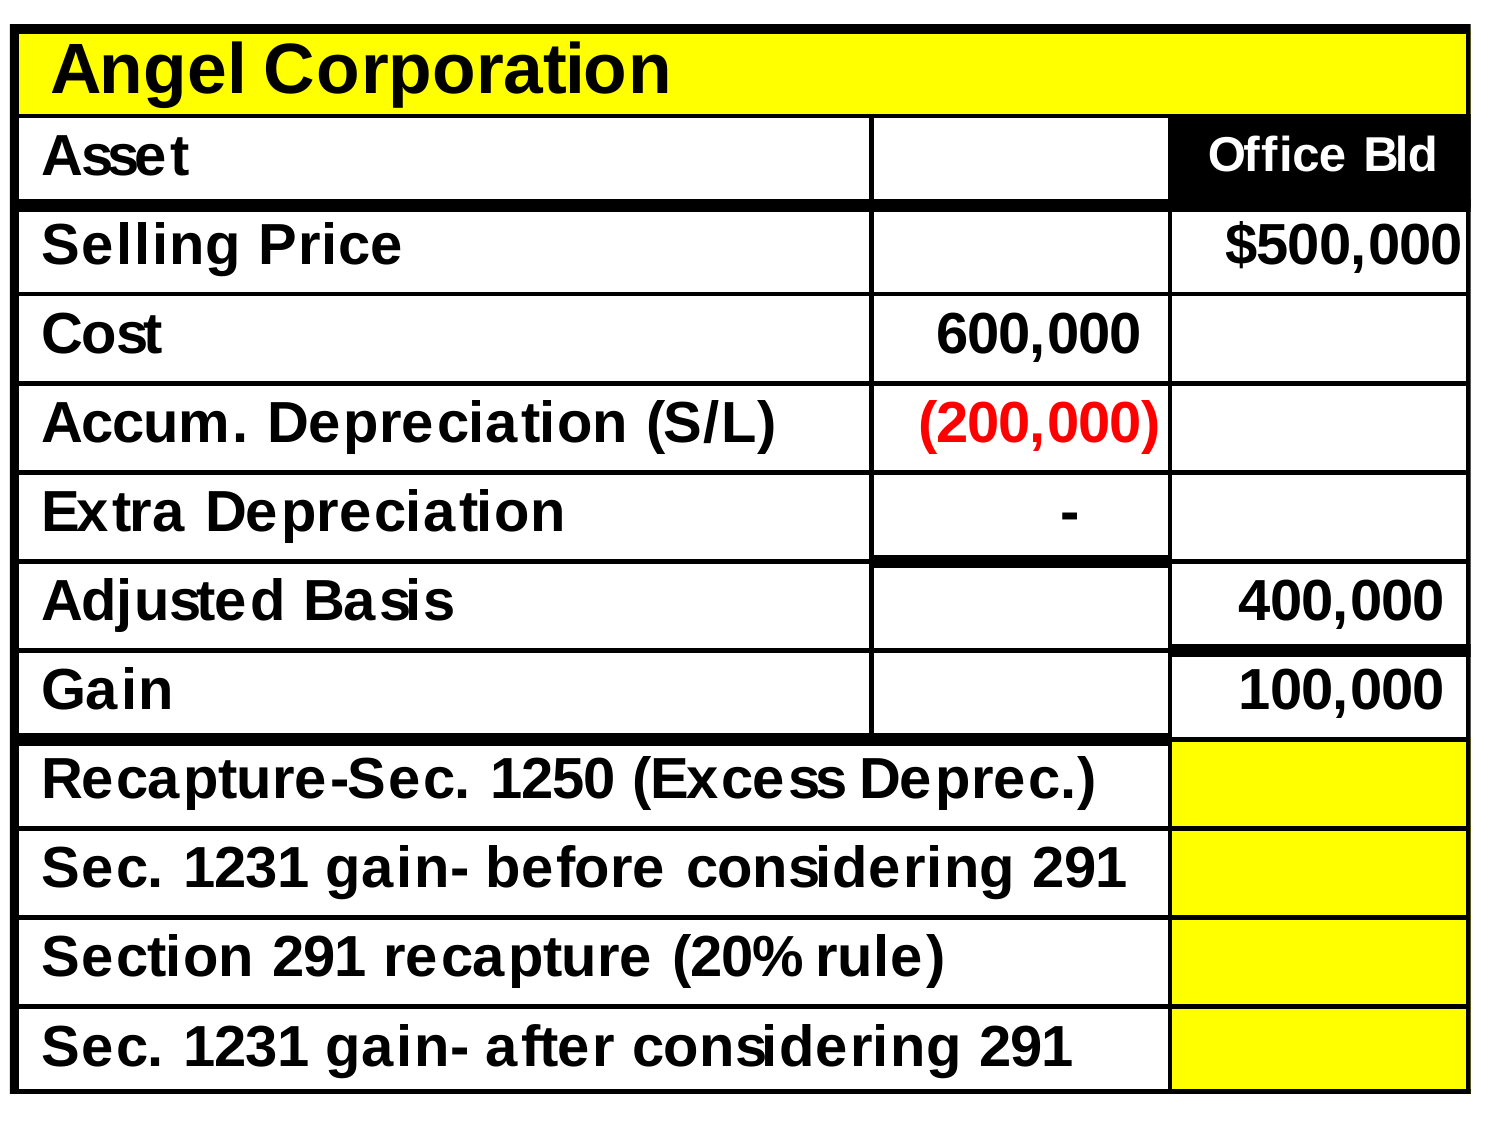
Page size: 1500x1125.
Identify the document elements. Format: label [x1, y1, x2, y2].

title [9, 24, 1476, 1099]
